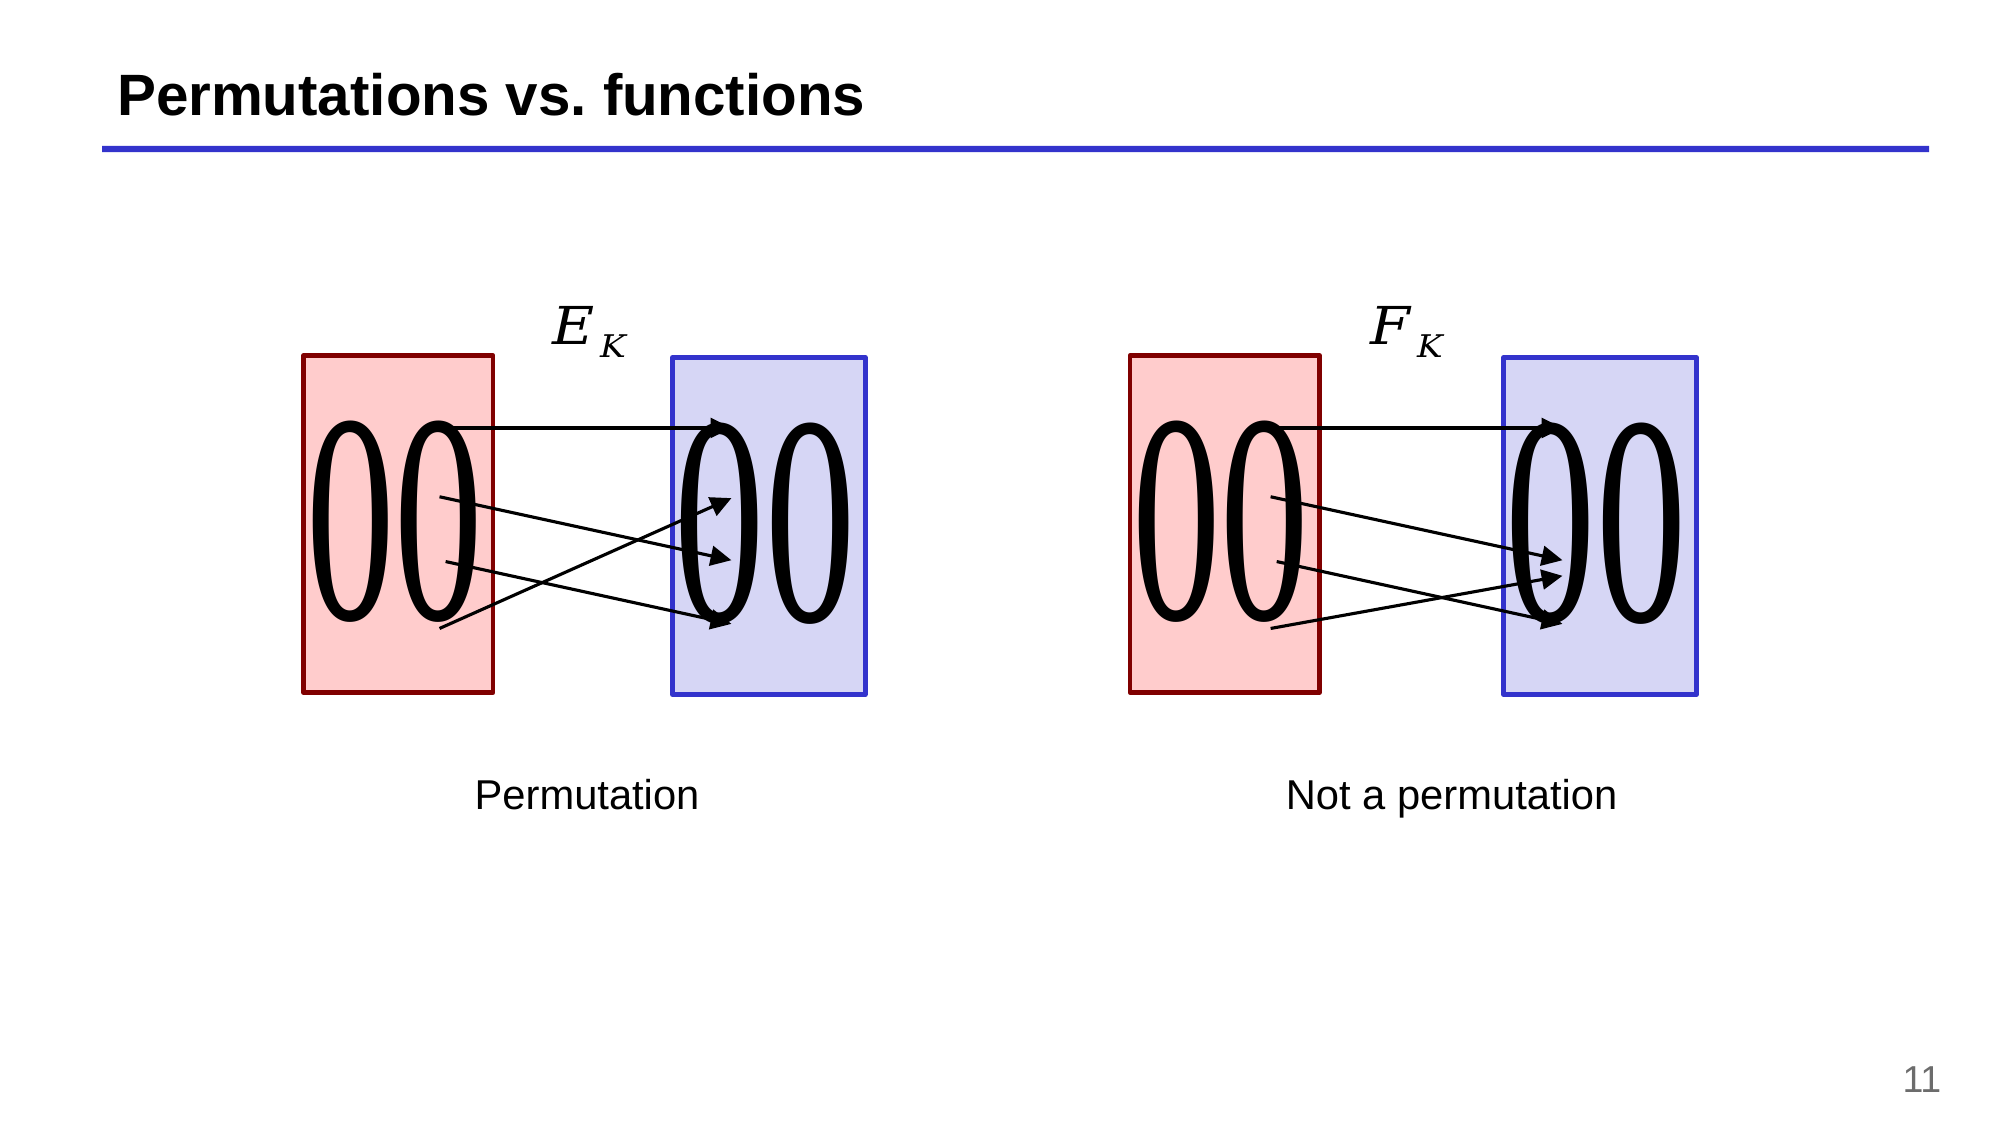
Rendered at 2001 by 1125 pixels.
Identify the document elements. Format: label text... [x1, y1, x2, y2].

slide_number 11 [1539, 1047, 1957, 1101]
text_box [305, 298, 1695, 827]
title Permutations vs. functions [102, 54, 1930, 130]
